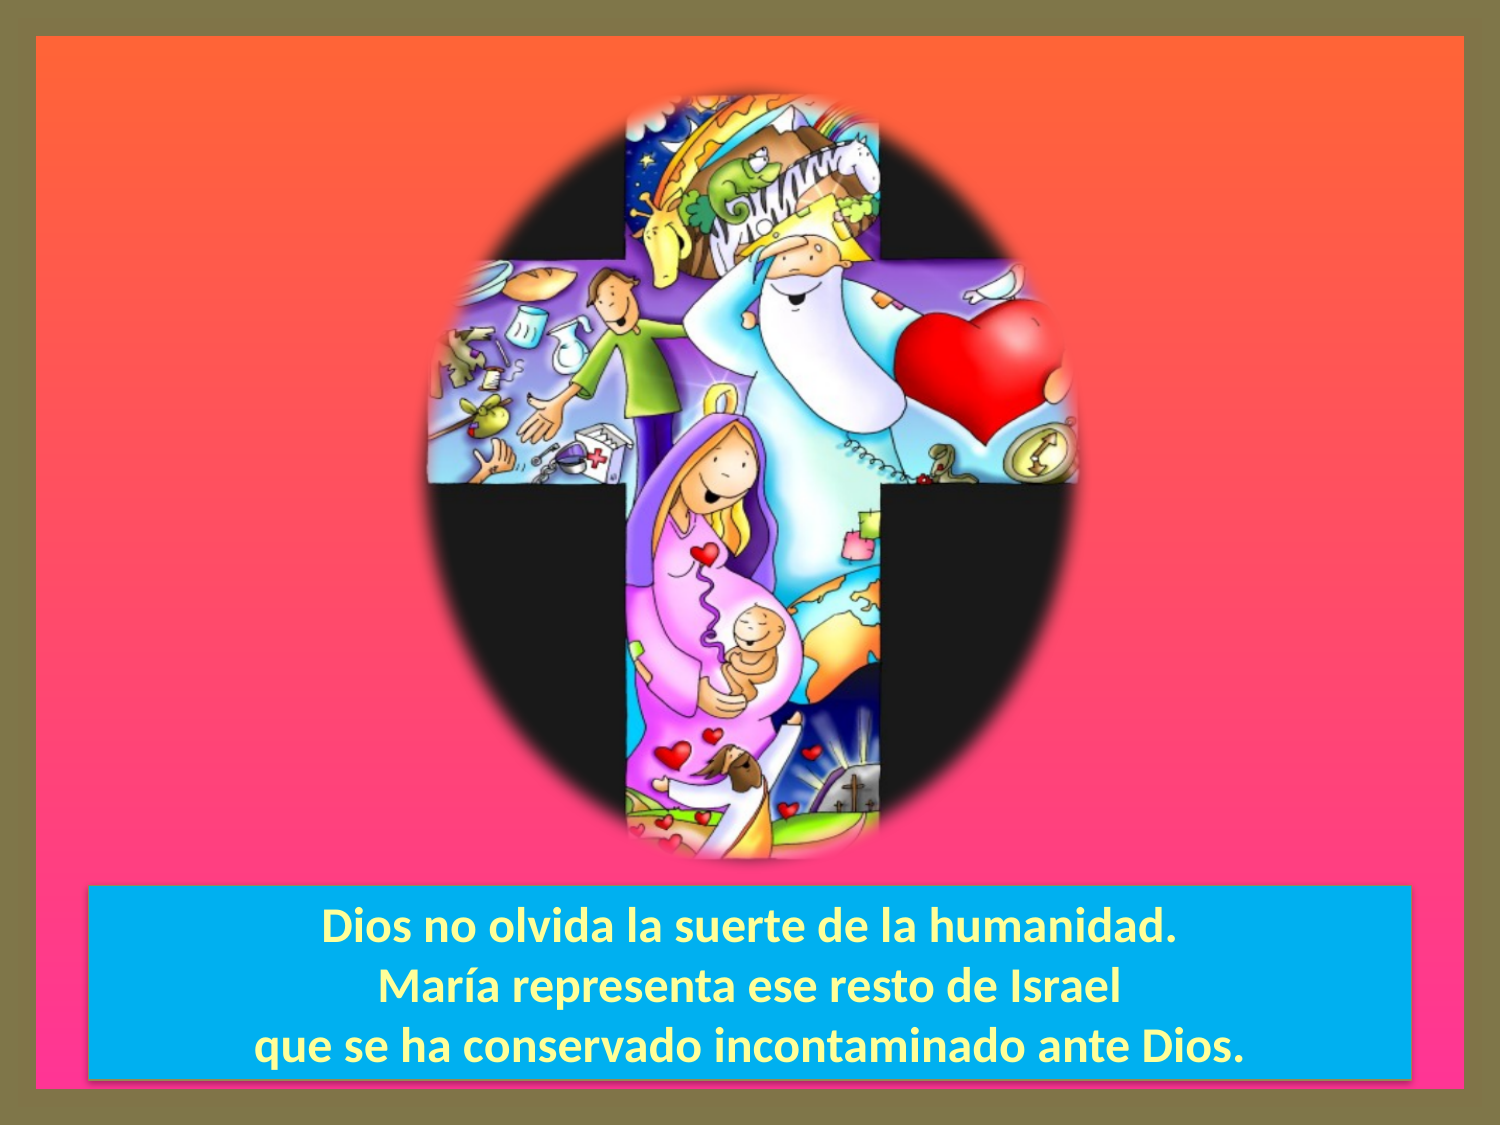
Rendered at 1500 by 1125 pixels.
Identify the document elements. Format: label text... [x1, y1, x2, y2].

picture [406, 77, 1093, 874]
text_box Dios no olvida la suerte de la humanidad. María representa ese resto de Israel que se ha conservado incontaminado ante Dios. [88, 885, 1412, 1081]
text_box [0, 0, 1500, 1125]
